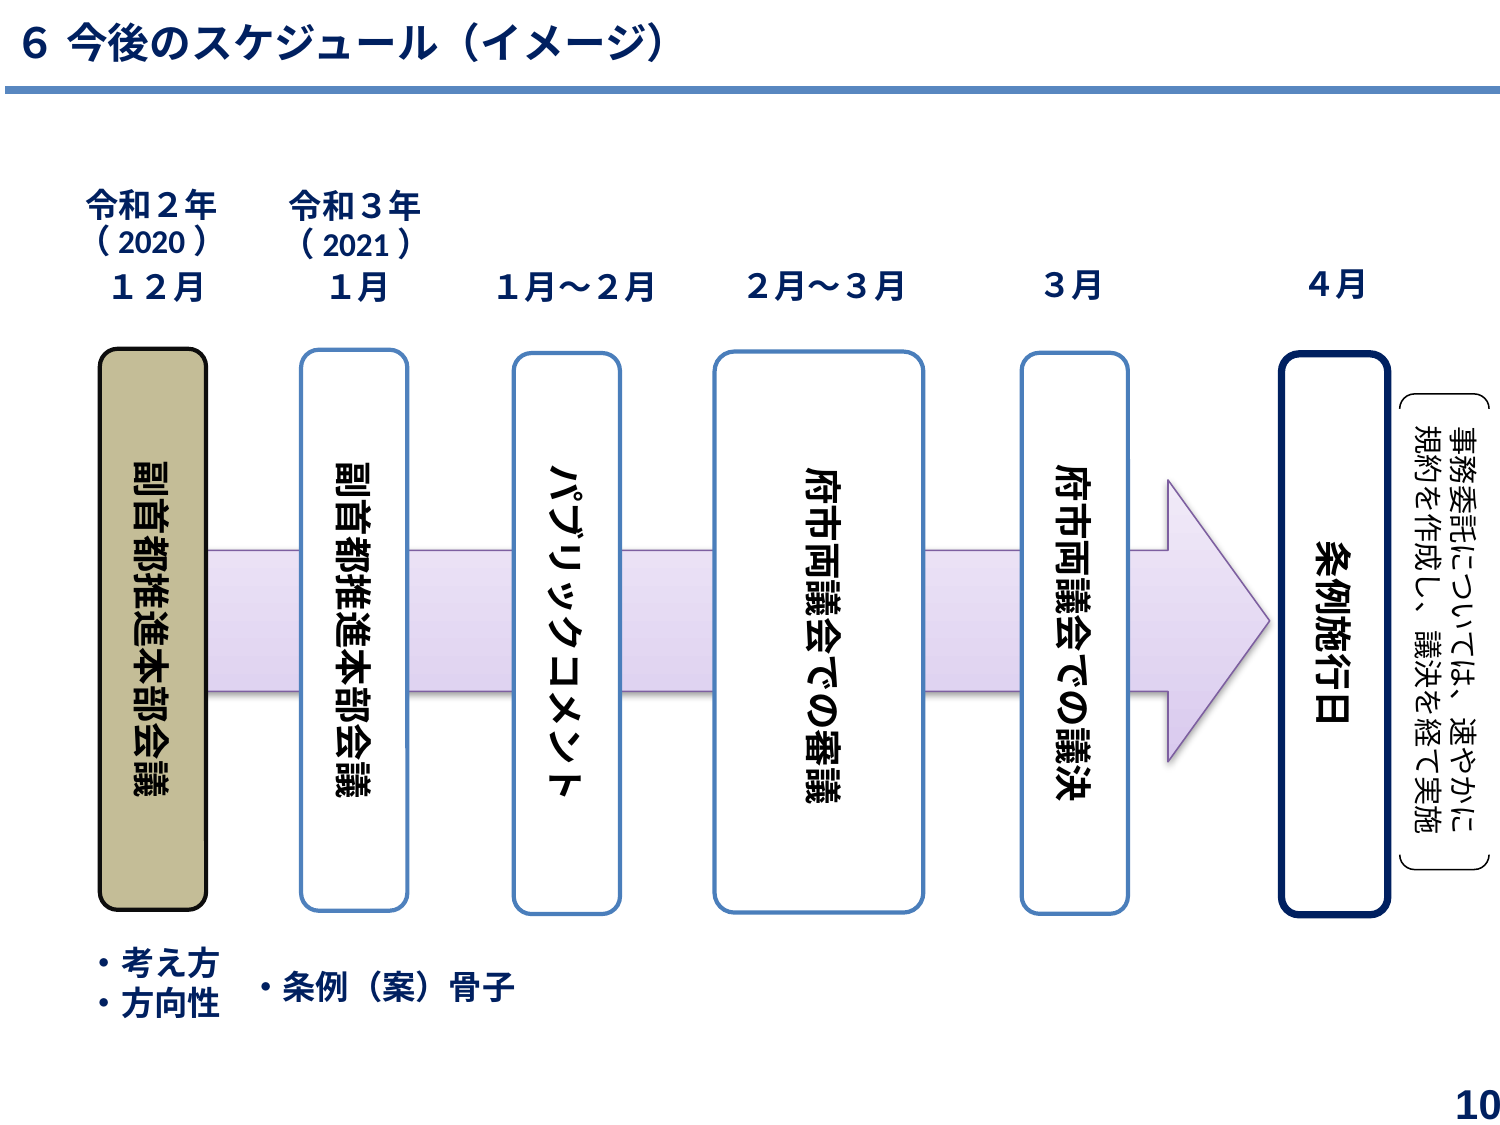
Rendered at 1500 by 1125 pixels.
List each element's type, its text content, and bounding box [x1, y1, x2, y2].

text_box ６ 今後のスケジュール（イメージ） [0, 0, 1038, 90]
text_box 10 [1437, 1062, 1500, 1125]
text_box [0, 136, 1484, 1050]
